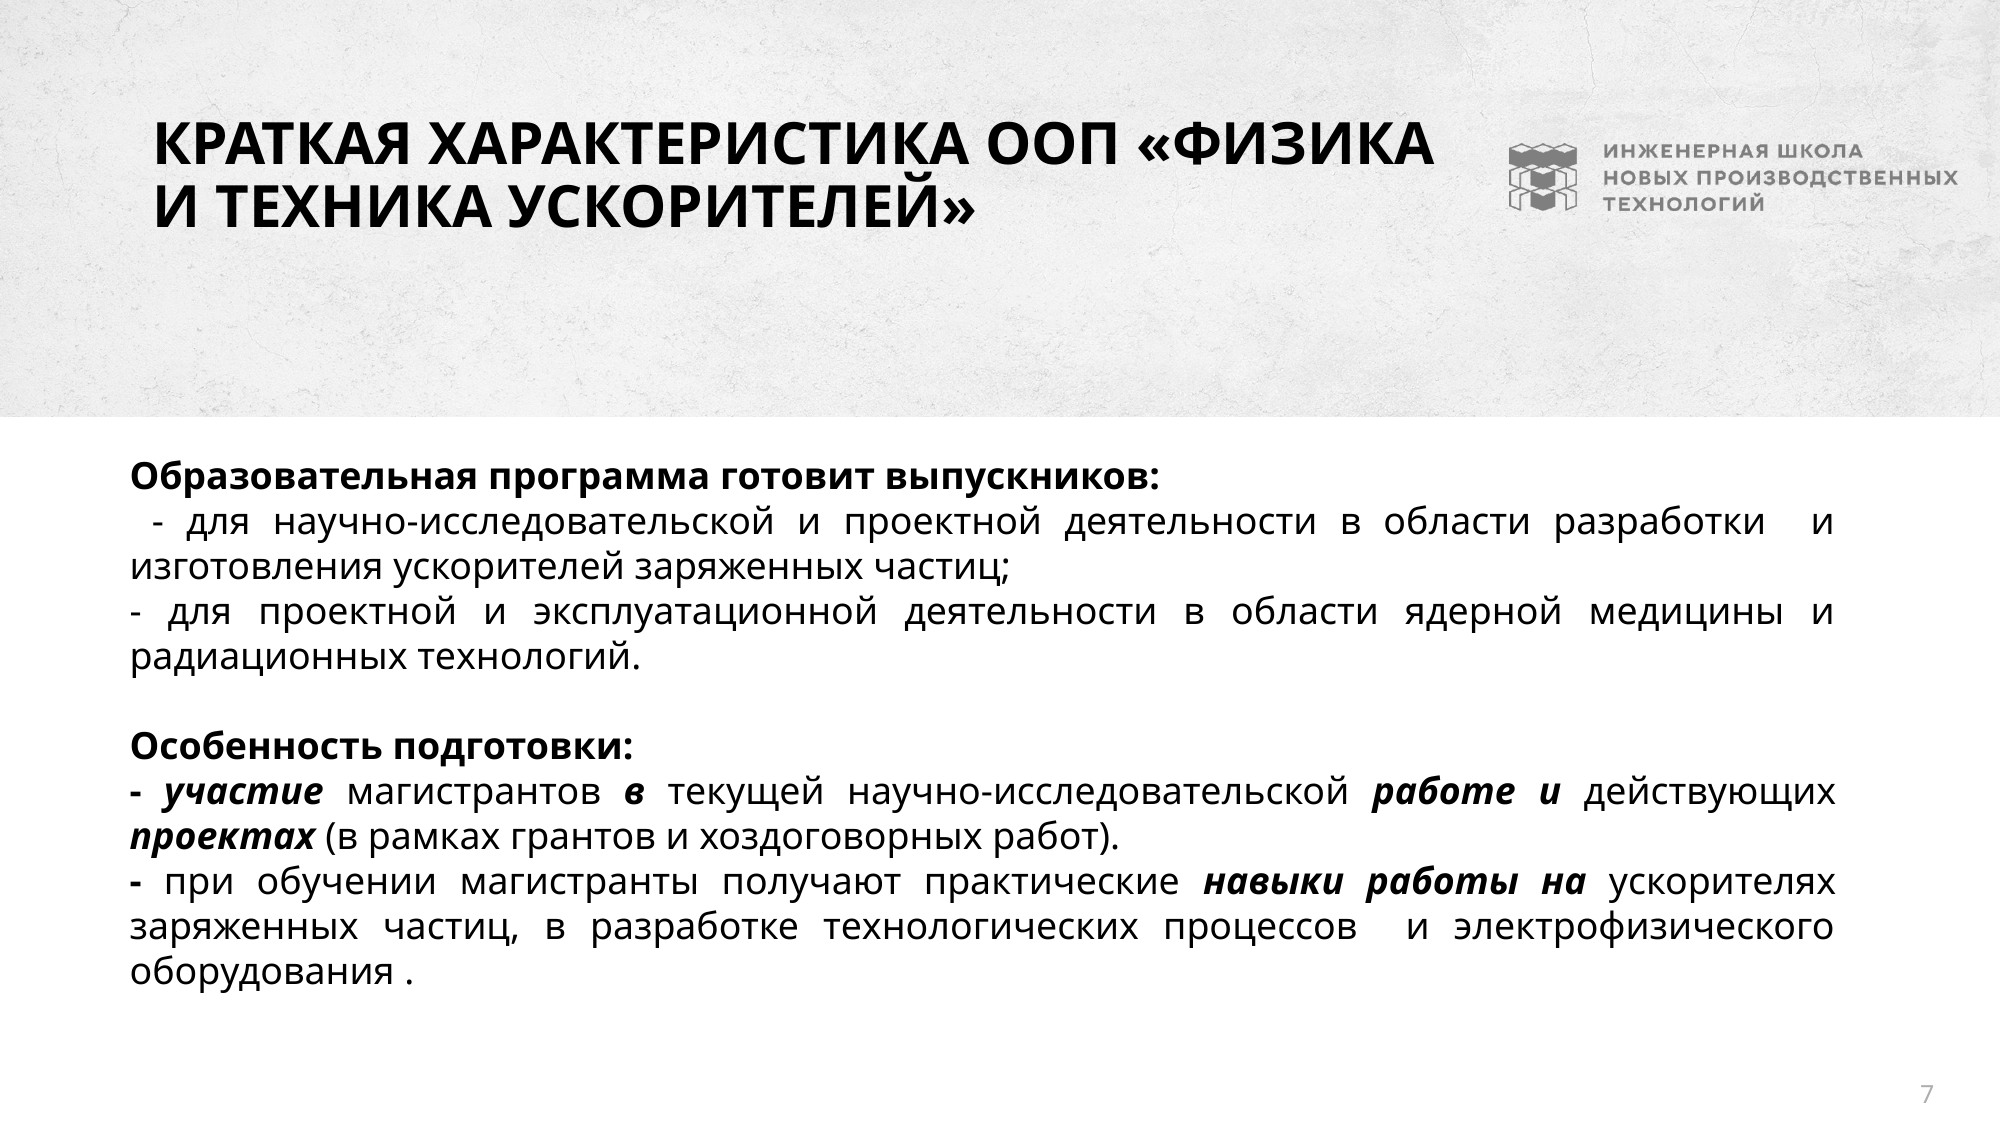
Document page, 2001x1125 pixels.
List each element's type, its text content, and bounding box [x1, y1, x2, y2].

slide_number 7 [1631, 1066, 1950, 1125]
picture [1509, 143, 1958, 211]
title Краткая характеристика ООП «Физика и техника ускорителей» [137, 47, 1498, 307]
text_box Образовательная программа готовит выпускников: - для научно-исследовательской и проектной деятельности в области разработки и изготовления ускорителей заряженных частиц; - для проектной и эксплуатационной деятельности в области ядерной медицины и радиационных технологий. Особенность подготовки: - участие магистрантов в текущей научно-исследовательской работе и действующих проектах (в рамках грантов и хоздоговорных работ). - при обучении магистранты получают практические навыки работы на ускорителях заряженных частиц, в разработке технологических процессов и электрофизического оборудования . [114, 444, 1851, 999]
